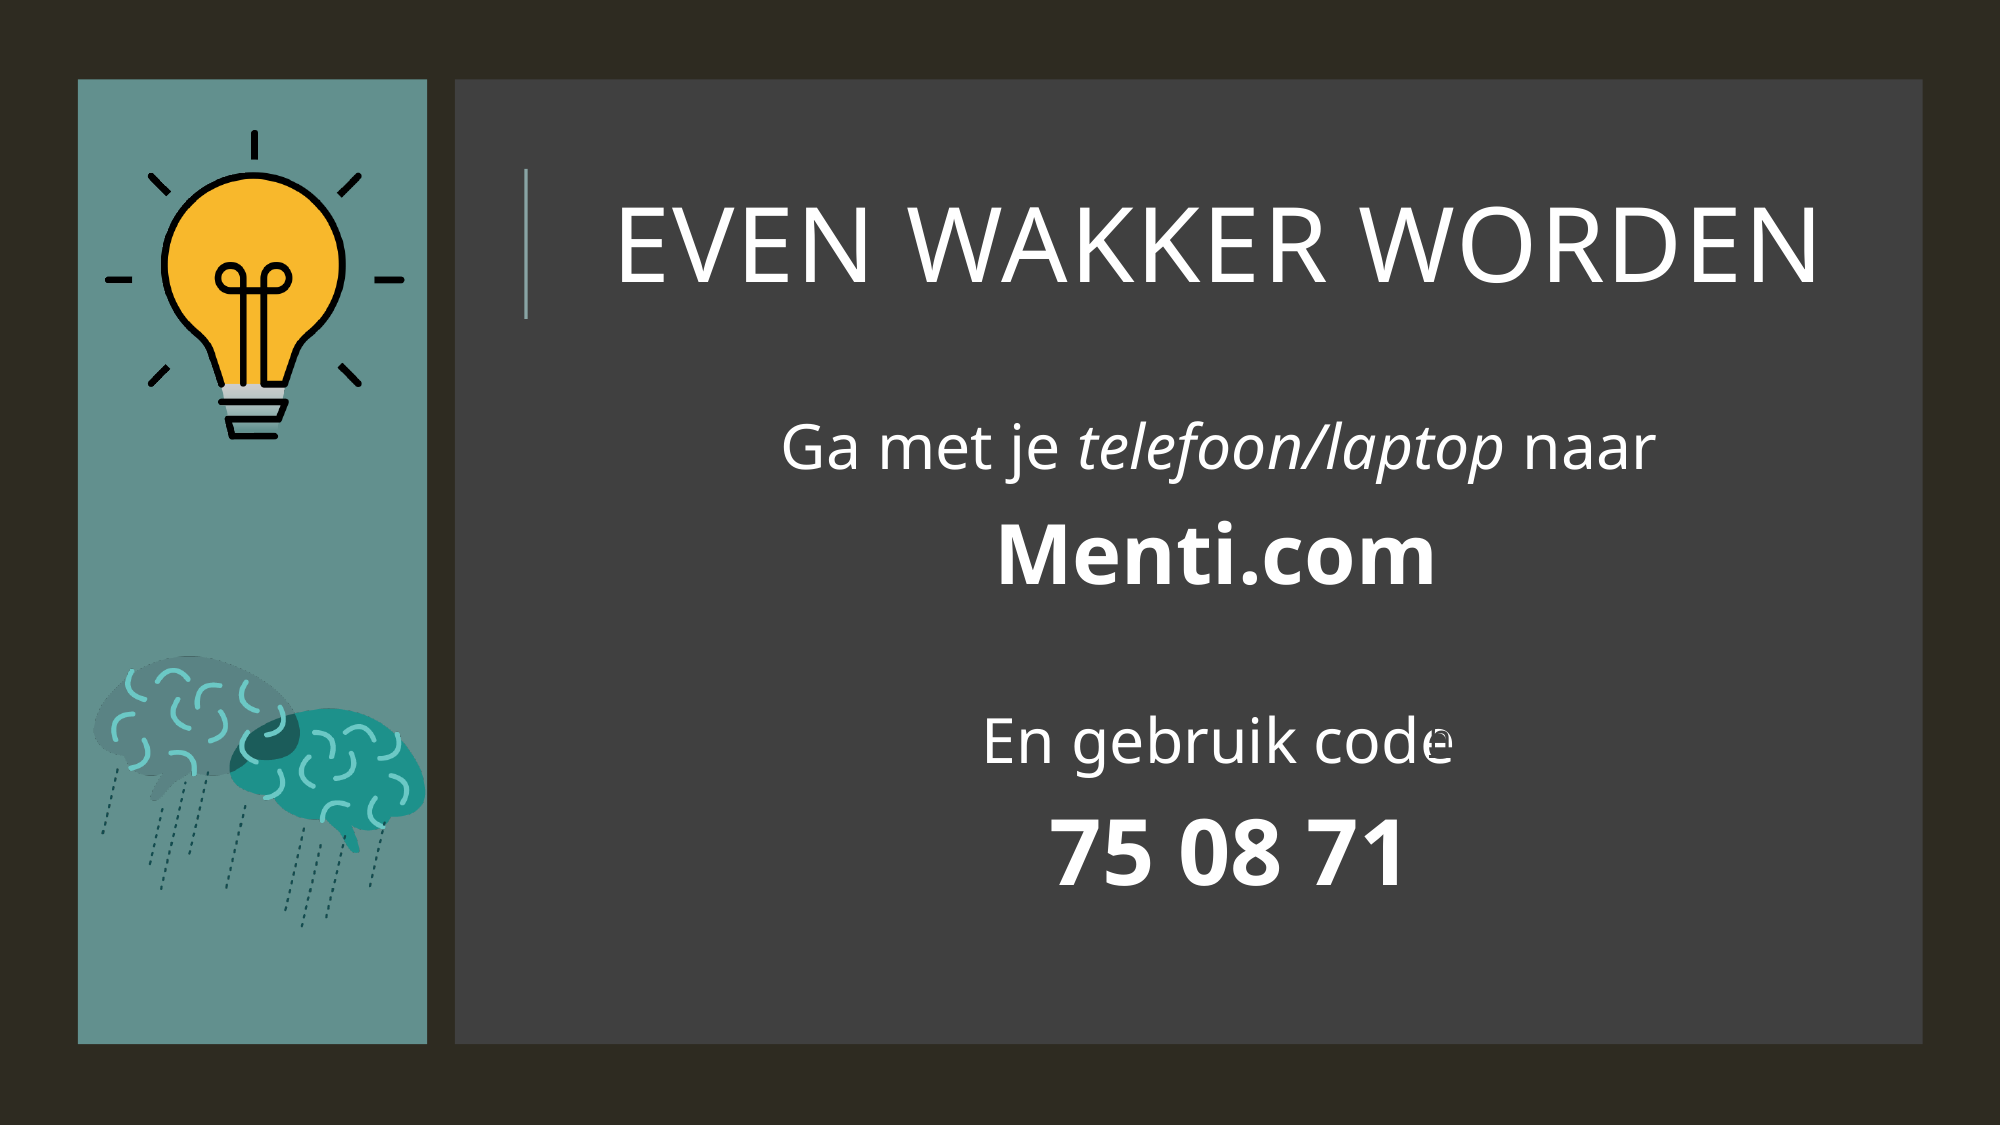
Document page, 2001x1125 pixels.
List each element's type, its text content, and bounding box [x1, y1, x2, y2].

picture [58, 564, 447, 953]
text_box https://www.mentimeter.com/s/5339a9e736553989967b321fc42031da/cd42b379b031/edit [1413, 707, 1748, 818]
text_box [77, 961, 428, 1045]
list Ga met je telefoon/laptop naar Menti.com En gebruik code 75 08 71 [569, 408, 1869, 992]
text_box [453, 78, 1924, 1045]
text_box [0, 0, 2000, 1125]
text_box [77, 469, 428, 559]
text_box [77, 78, 428, 111]
picture [79, 114, 429, 464]
title Even Wakker worden [569, 129, 1869, 376]
